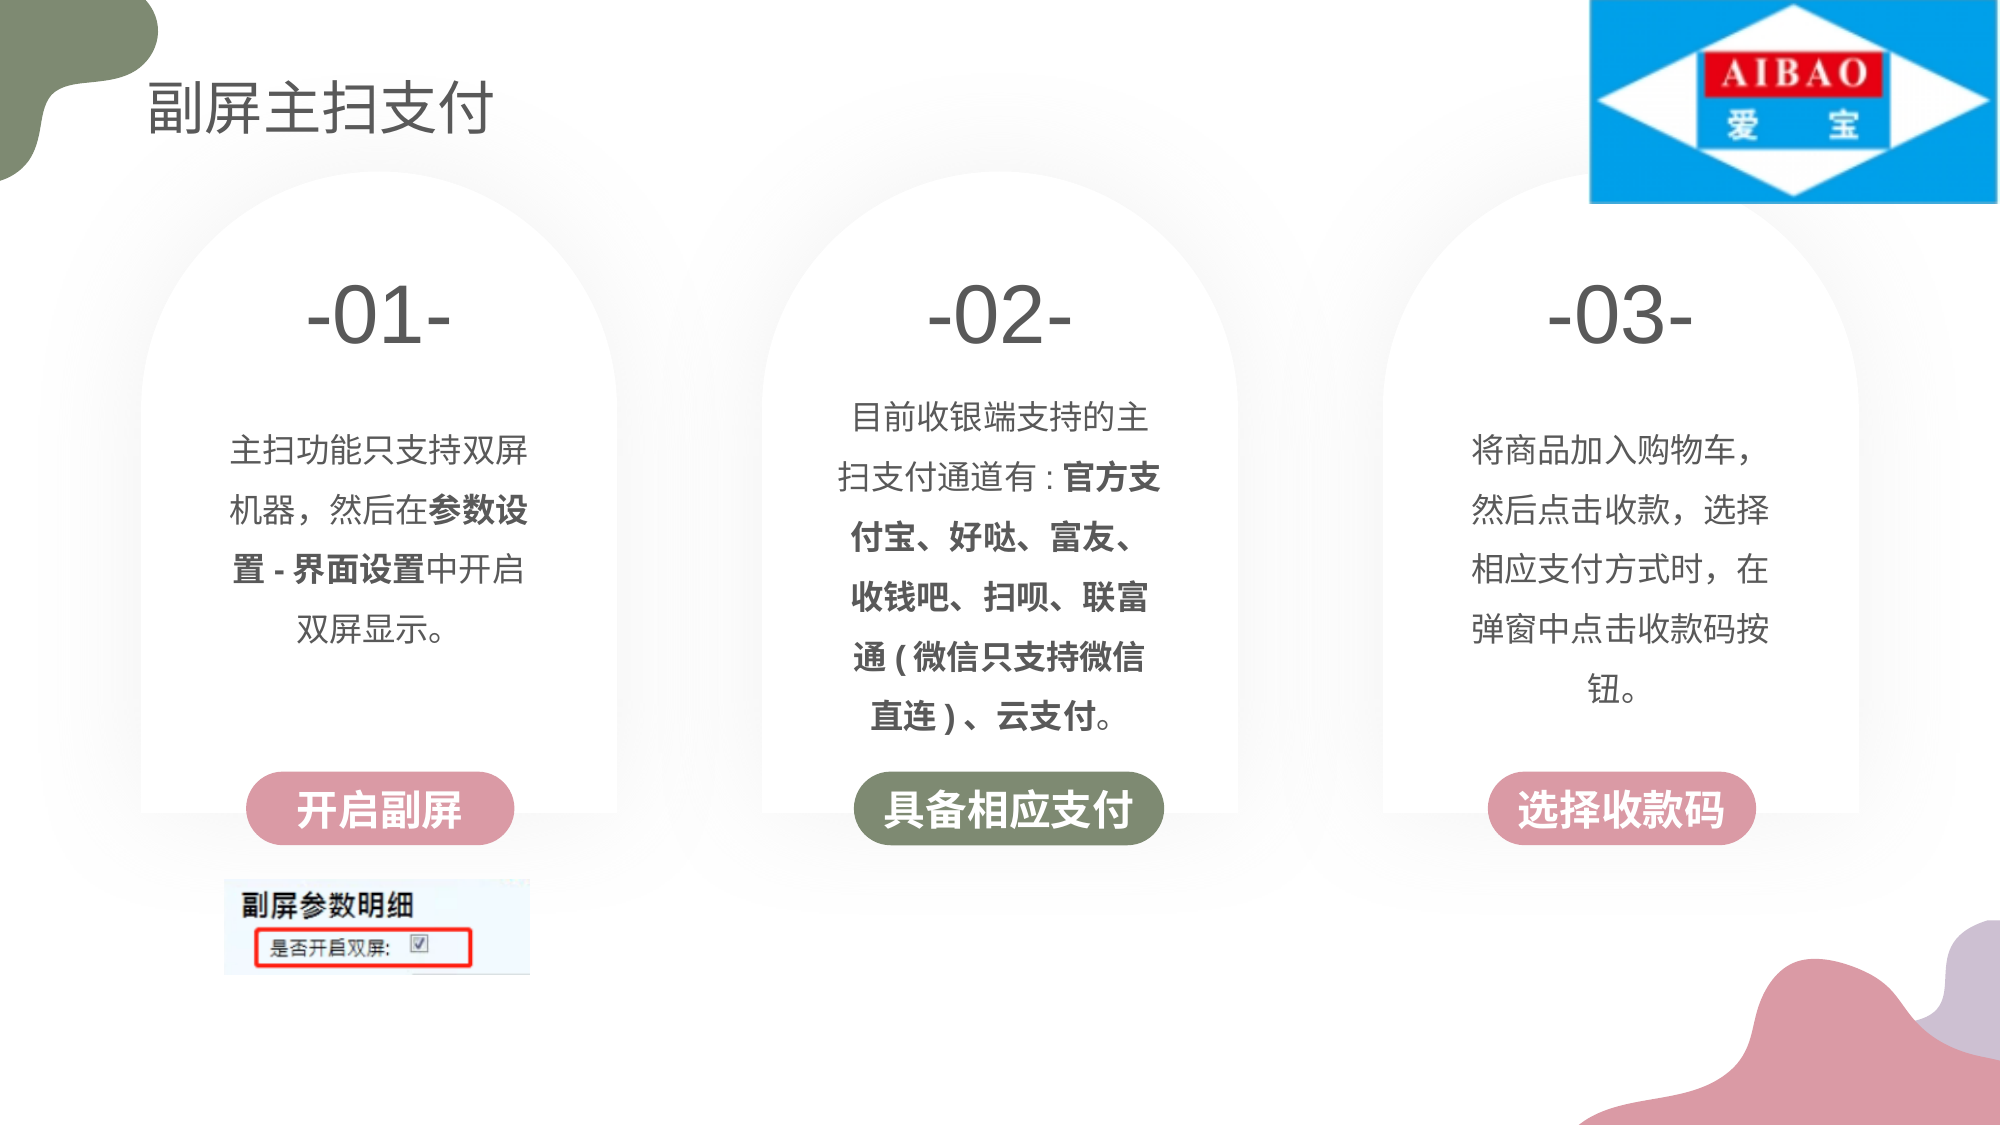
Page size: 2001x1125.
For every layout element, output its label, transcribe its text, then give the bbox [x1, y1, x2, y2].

picture [224, 879, 530, 975]
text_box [1564, 920, 2000, 1125]
text_box [0, 0, 159, 181]
picture [1588, 0, 2000, 204]
picture [1597, 4, 1990, 197]
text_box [141, 171, 618, 846]
text_box 副屏主扫支付 [131, 63, 586, 149]
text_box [1382, 171, 1859, 846]
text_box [761, 171, 1238, 846]
